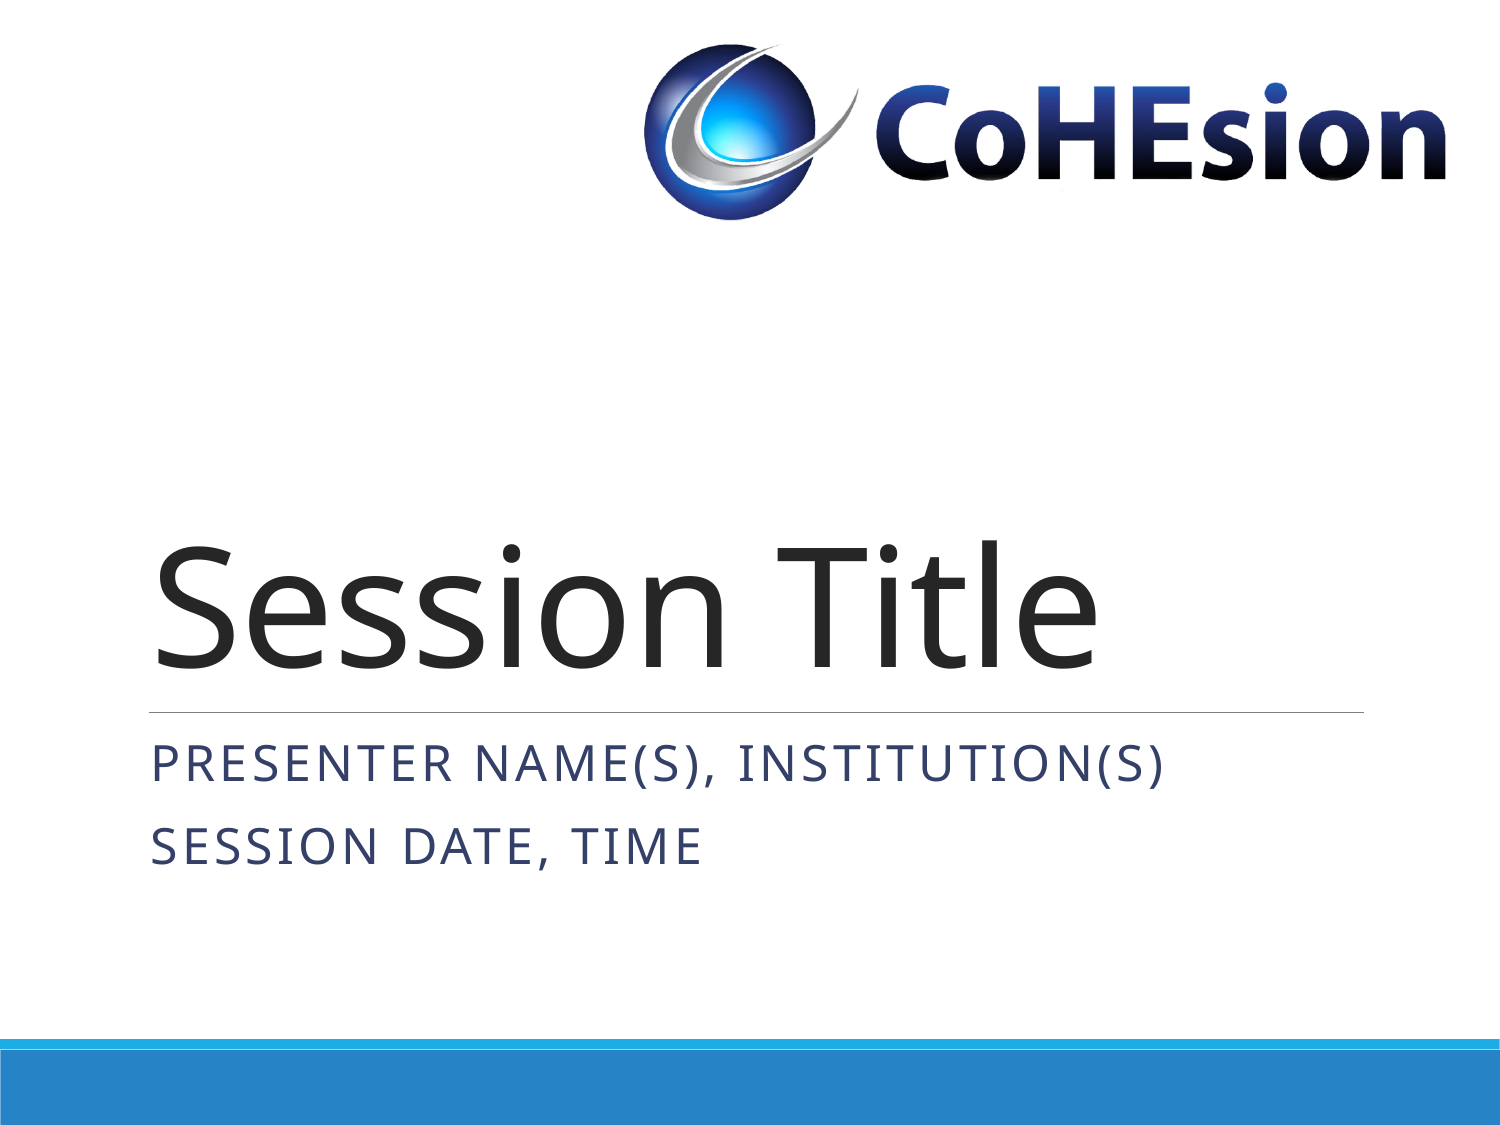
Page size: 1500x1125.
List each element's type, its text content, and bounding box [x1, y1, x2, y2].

title Session Title [135, 124, 1373, 710]
picture [590, 0, 1500, 264]
subtitle Presenter Name(s), Institution(s) Session Date, Time [135, 730, 1373, 919]
